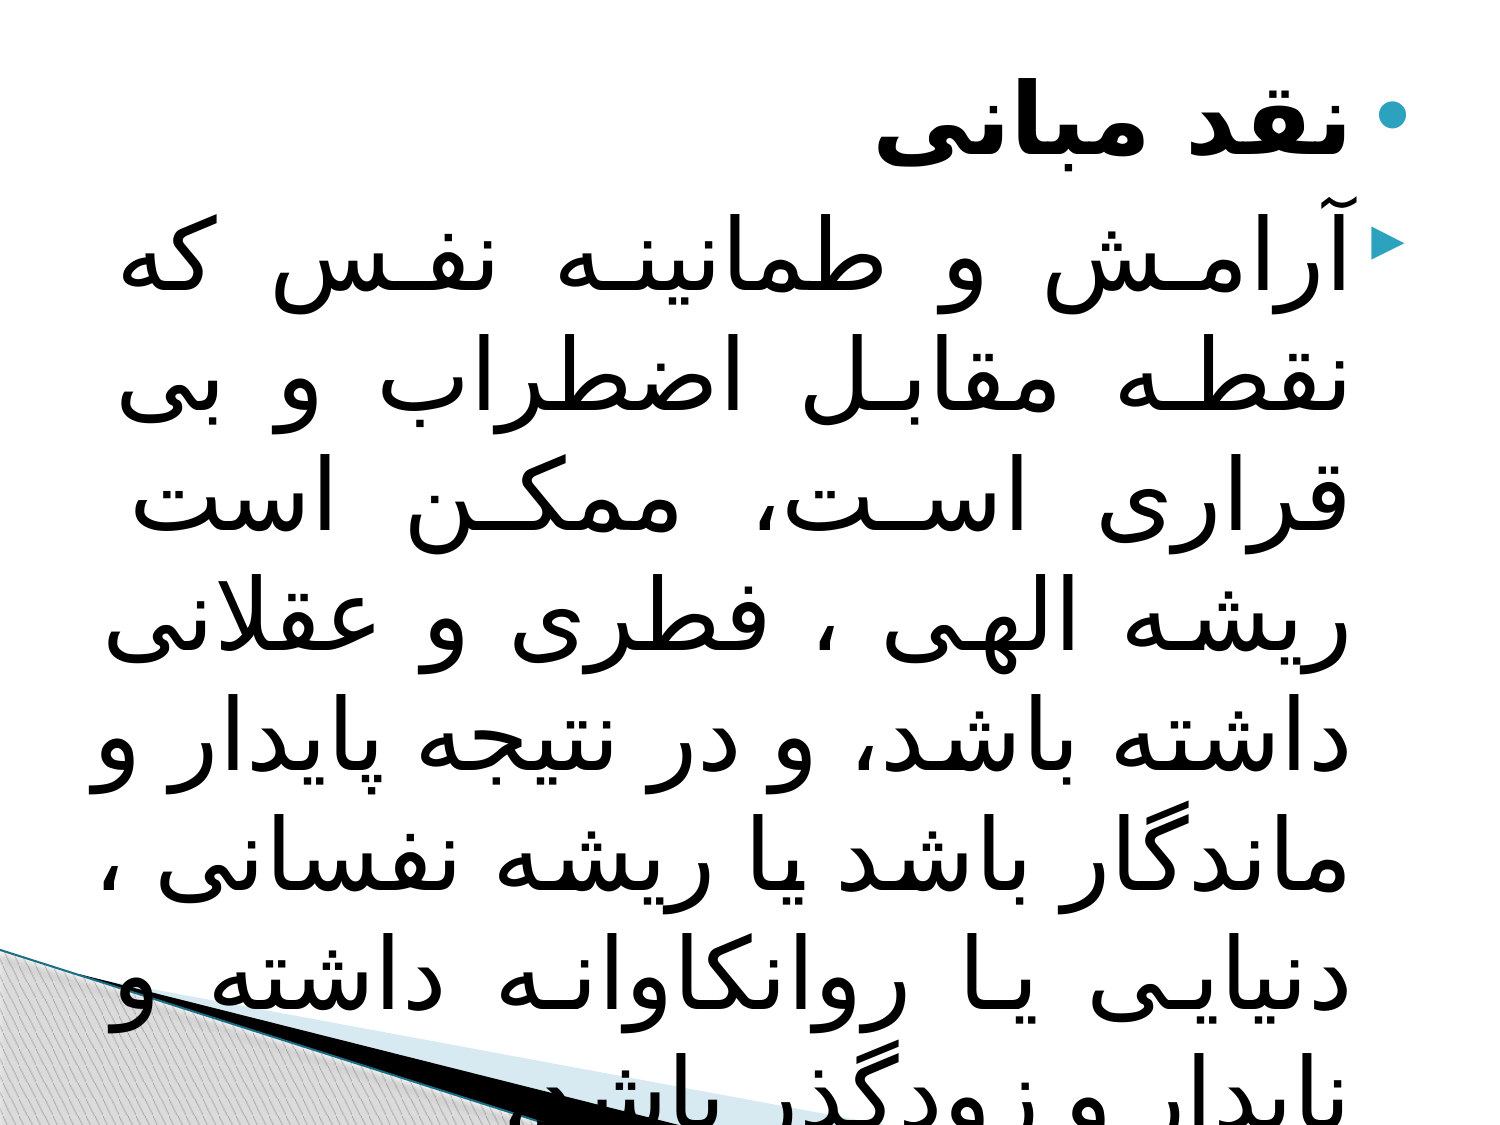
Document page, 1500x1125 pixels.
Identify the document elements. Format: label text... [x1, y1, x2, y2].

list نقد مبانی آرامش و طمانینه نفس که نقطه مقابل اضطراب و بی قراری است، ممکن است ریشه الهی ، فطری و عقلانی داشته باشد، و در نتیجه پایدار و ماندگار باشد یا ریشه نفسانی ، دنیایی یا روانکاوانه داشته و ناپدار و زودگذر باشد، [75, 46, 1425, 986]
